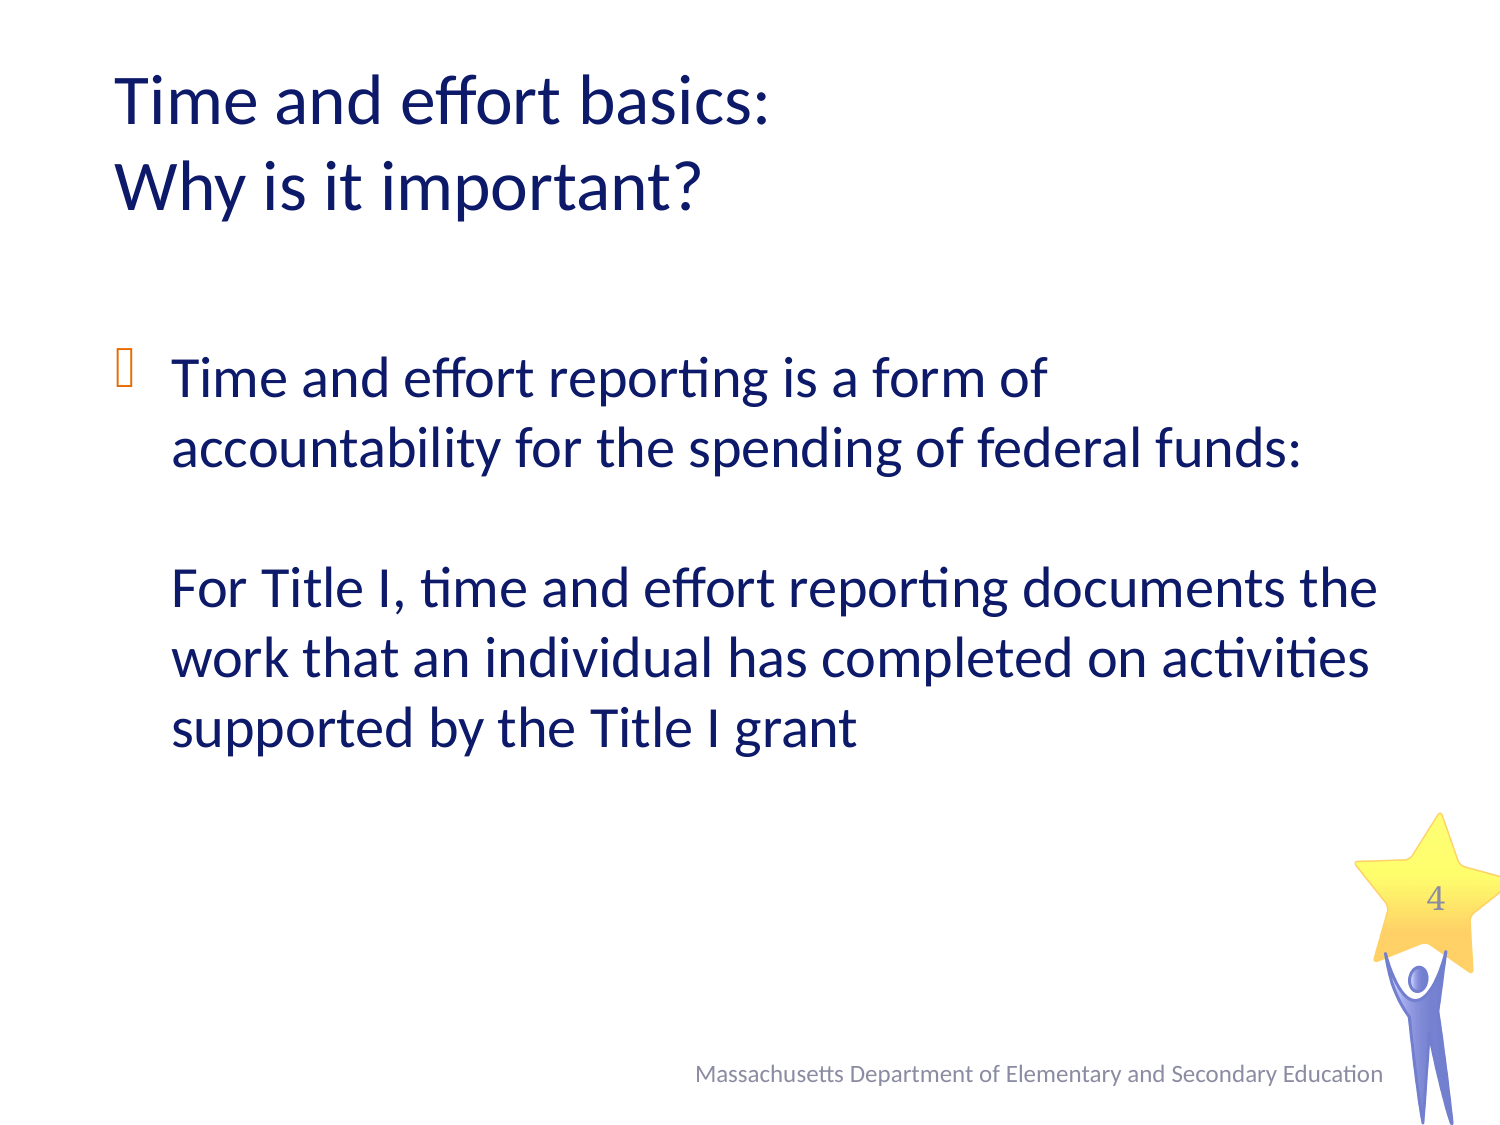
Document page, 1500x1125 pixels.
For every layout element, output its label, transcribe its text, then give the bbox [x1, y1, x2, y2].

footer Massachusetts Department of Elementary and Secondary Education [512, 1042, 1400, 1103]
list Time and effort reporting is a form of accountability for the spending of federal funds: For Title I, time and effort reporting documents the work that an individual has completed on activities supported by the Title I grant [99, 249, 1400, 1005]
slide_number 4 [1392, 862, 1480, 938]
title Time and effort basics: Why is it important? [99, 45, 1400, 233]
